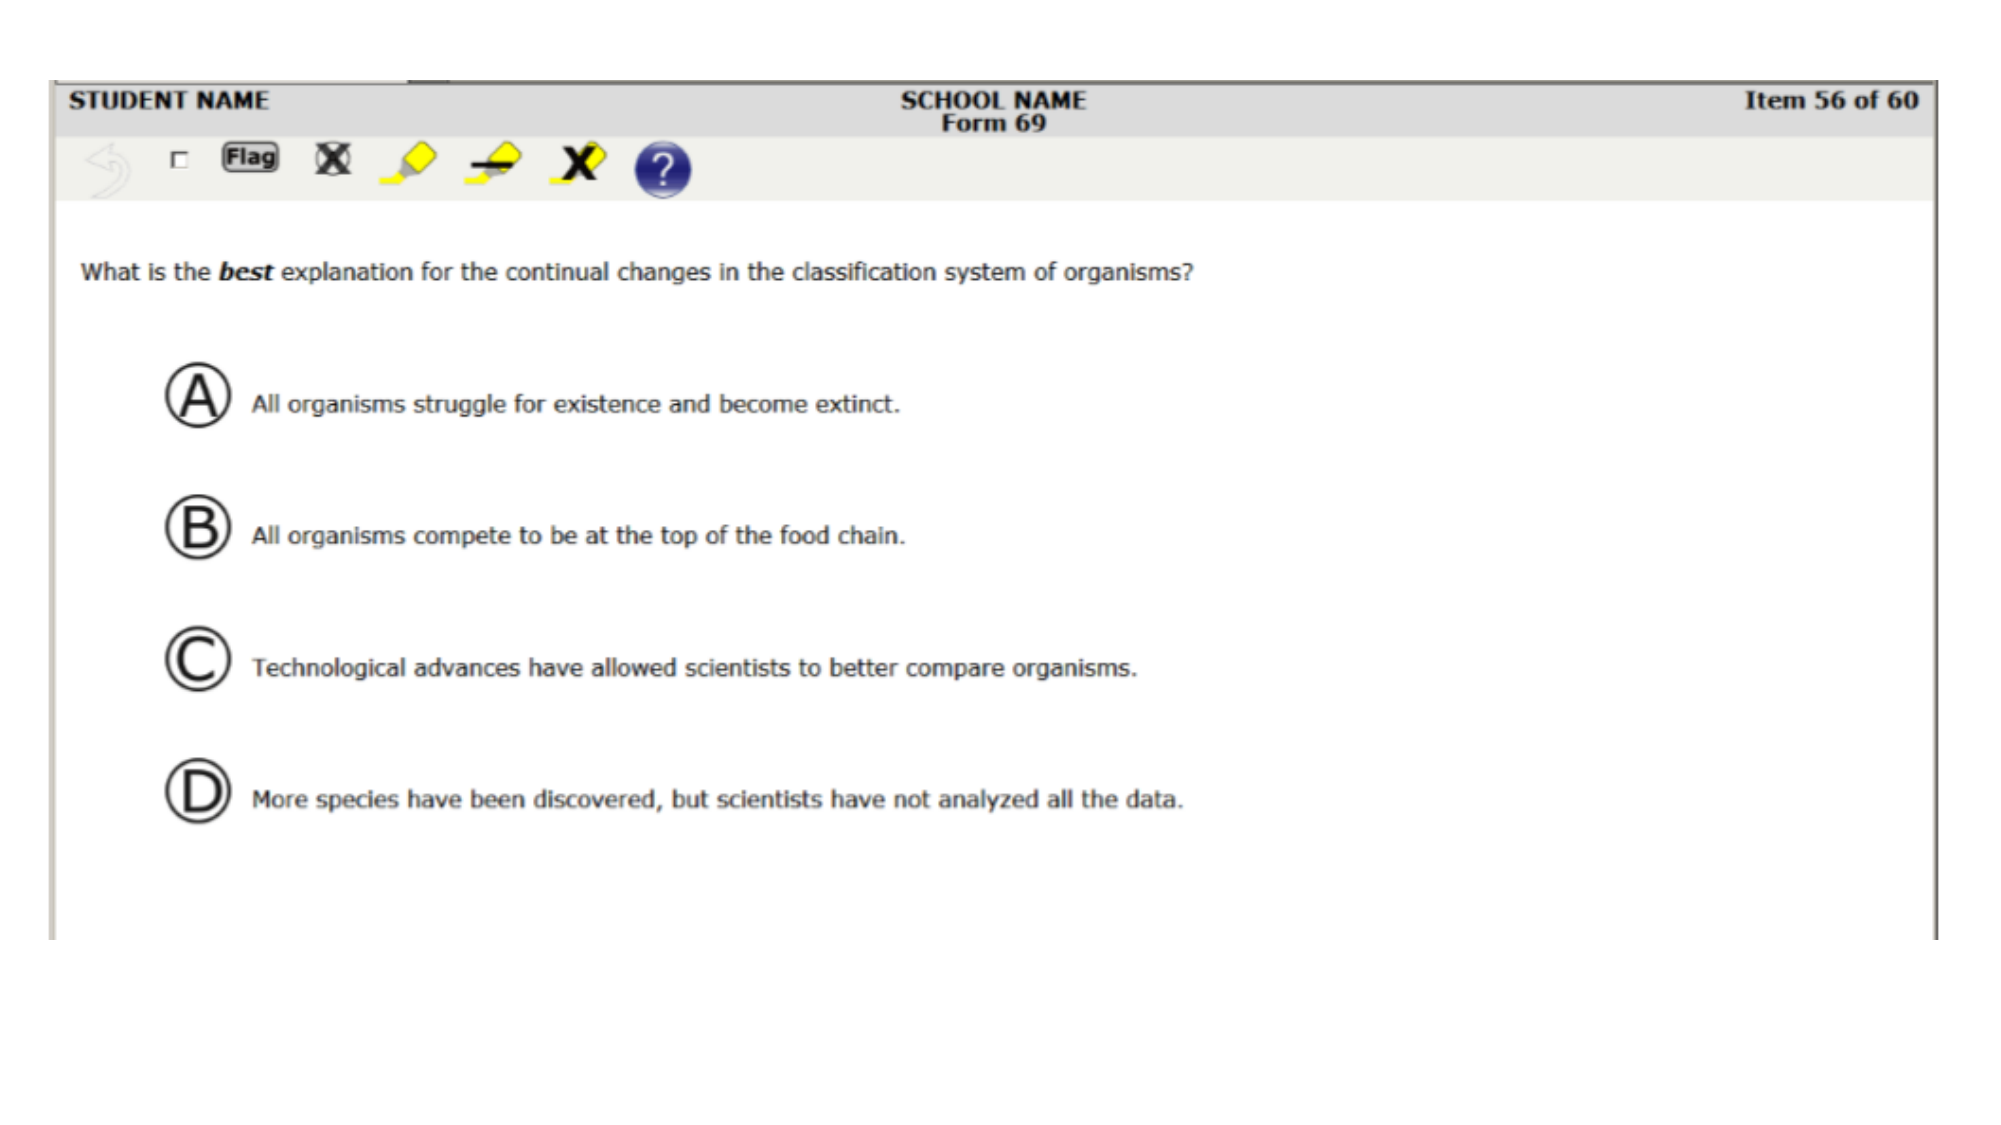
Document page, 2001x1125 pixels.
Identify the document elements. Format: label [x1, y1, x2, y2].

picture [36, 80, 1967, 940]
